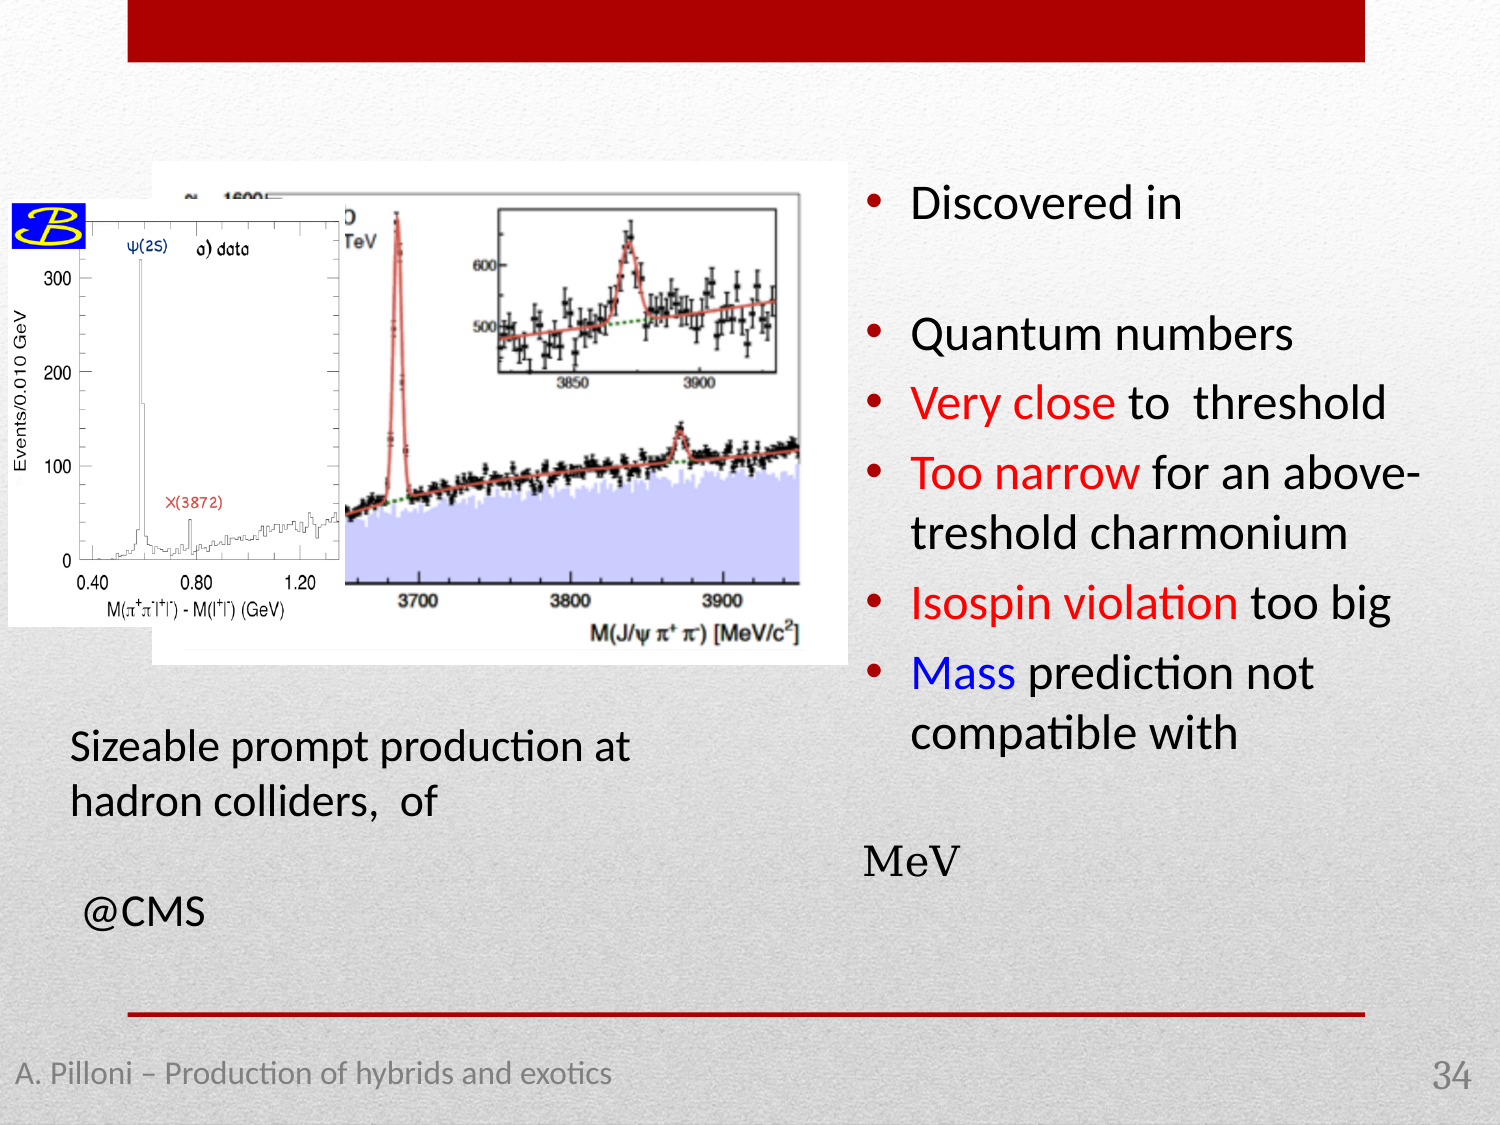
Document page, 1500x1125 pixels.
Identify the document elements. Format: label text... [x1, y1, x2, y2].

picture [7, 160, 849, 666]
text_box A. Pilloni – Production of hybrids and exotics [0, 1043, 1091, 1099]
slide_number 34 [1362, 1043, 1488, 1104]
